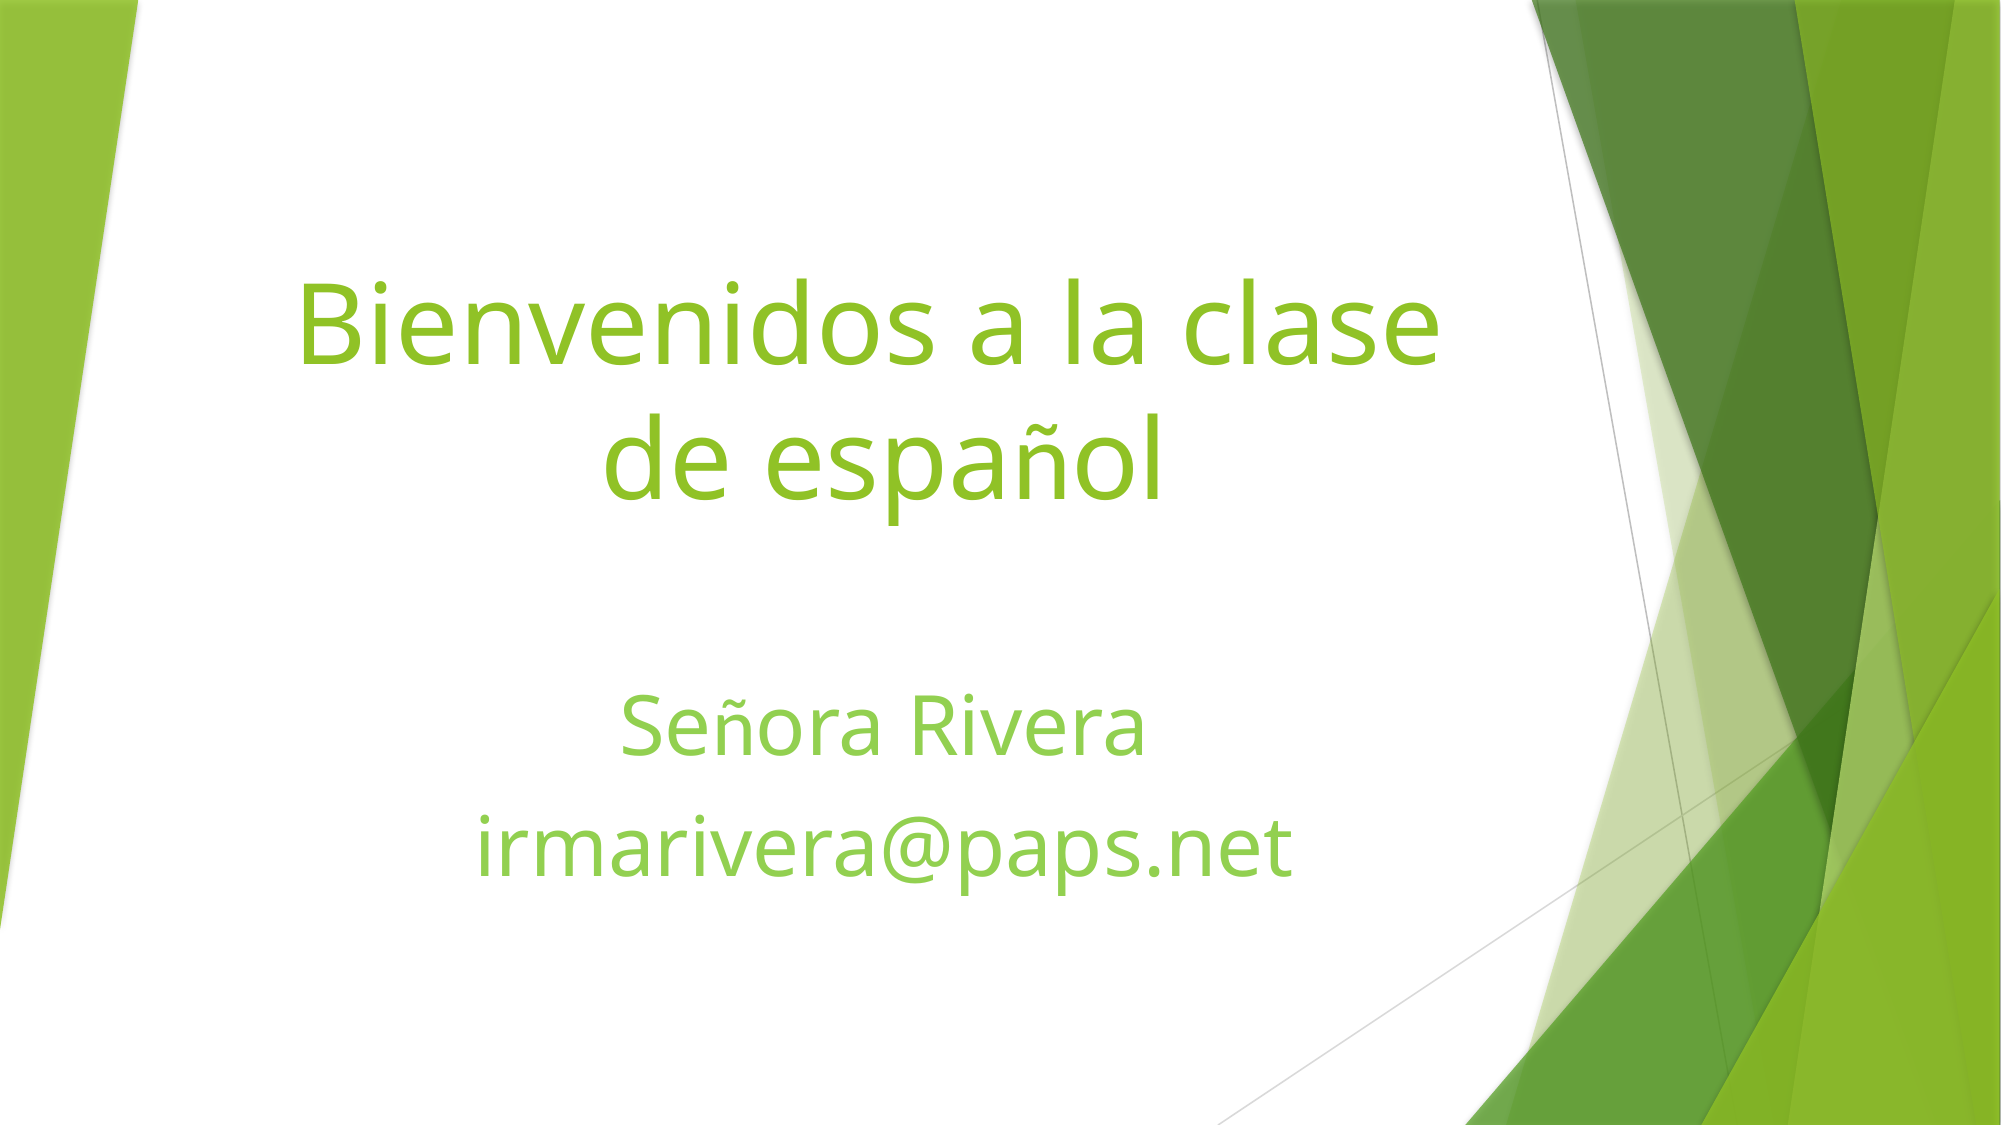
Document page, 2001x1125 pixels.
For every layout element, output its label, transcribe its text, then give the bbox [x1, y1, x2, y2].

title Bienvenidos a la clase de español [247, 394, 1522, 664]
subtitle Señora Rivera irmarivera@paps.net [247, 664, 1522, 955]
